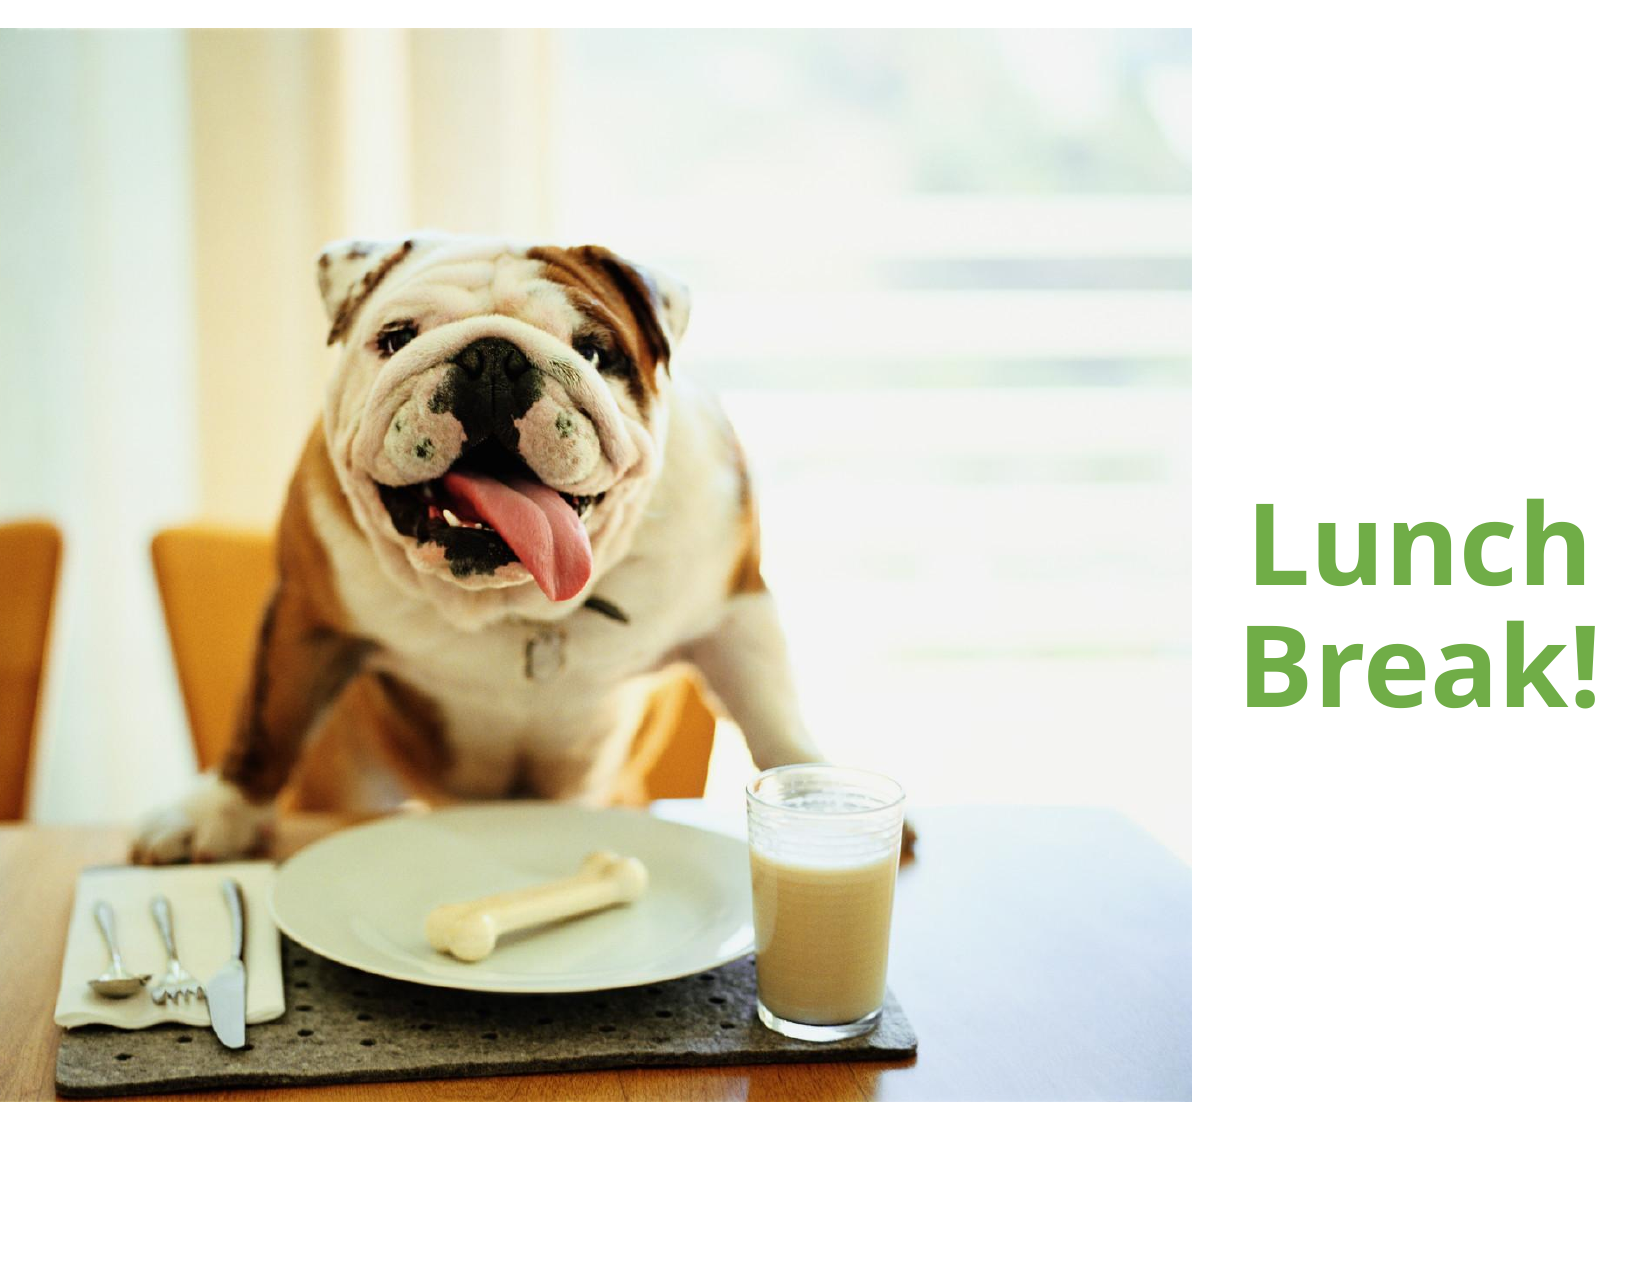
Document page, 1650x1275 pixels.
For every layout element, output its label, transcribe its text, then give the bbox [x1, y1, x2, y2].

text_box Lunch Break! [1202, 145, 1637, 1074]
picture [0, 27, 1192, 1102]
